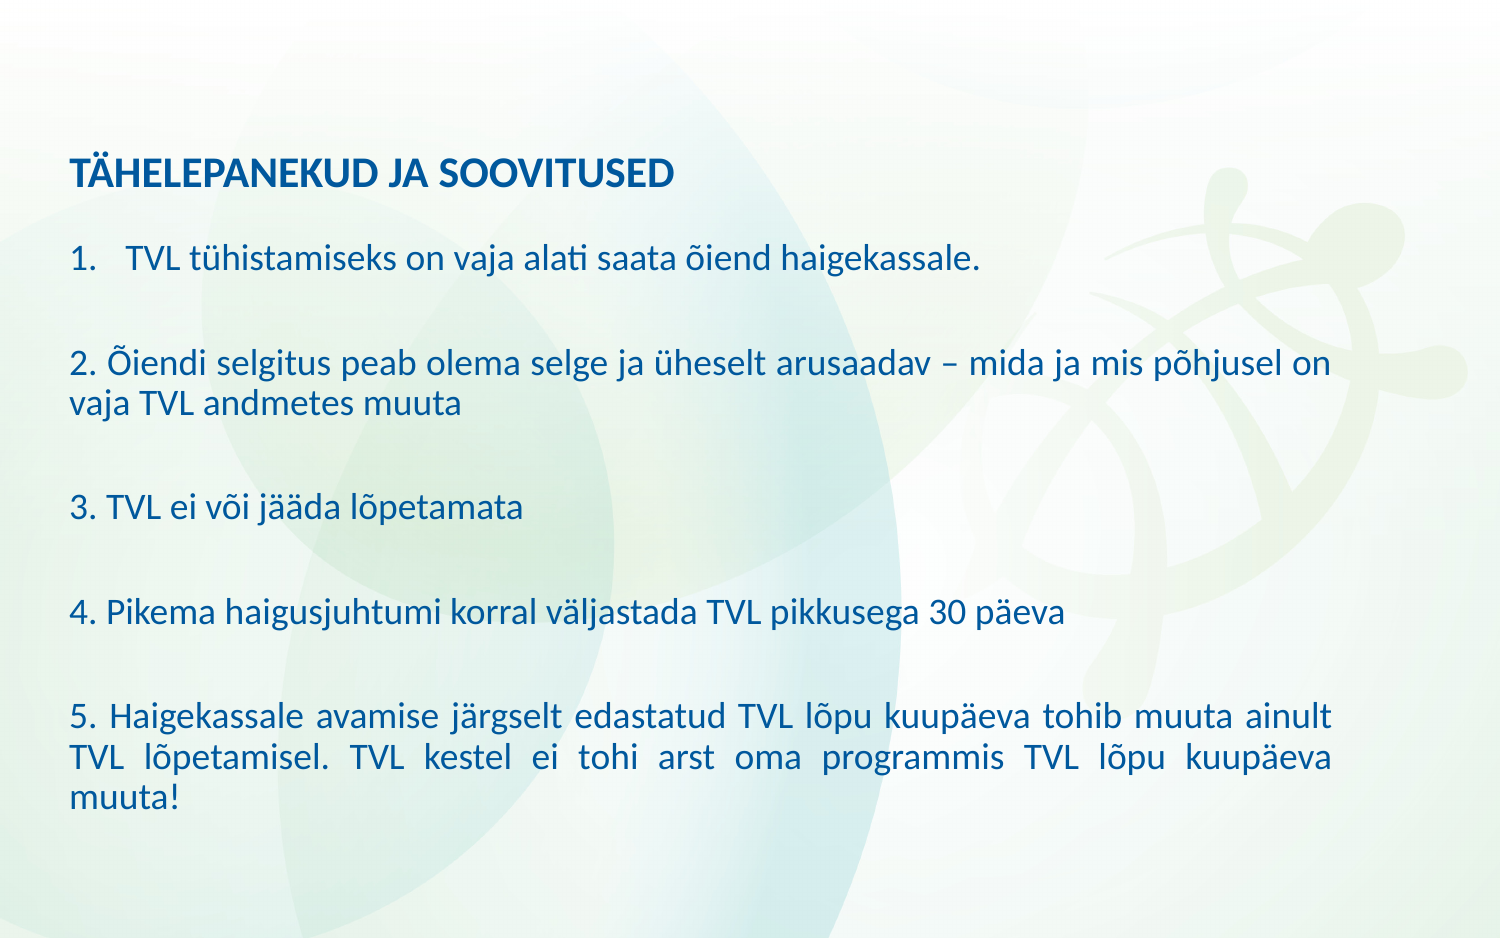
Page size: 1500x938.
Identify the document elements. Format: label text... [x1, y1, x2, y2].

picture [0, 0, 1500, 938]
title TÄHELEPANEKUD JA SOOVITUSED [54, 116, 1349, 230]
list TVL tühistamiseks on vaja alati saata õiend haigekassale. 2. Õiendi selgitus peab olema selge ja üheselt arusaadav – mida ja mis põhjusel on vaja TVL andmetes muuta 3. TVL ei või jääda lõpetamata 4. Pikema haigusjuhtumi korral väljastada TVL pikkusega 30 päeva 5. Haigekassale avamise järgselt edastatud TVL lõpu kuupäeva tohib muuta ainult TVL lõpetamisel. TVL kestel ei tohi arst oma programmis TVL lõpu kuupäeva muuta! [54, 230, 1349, 854]
